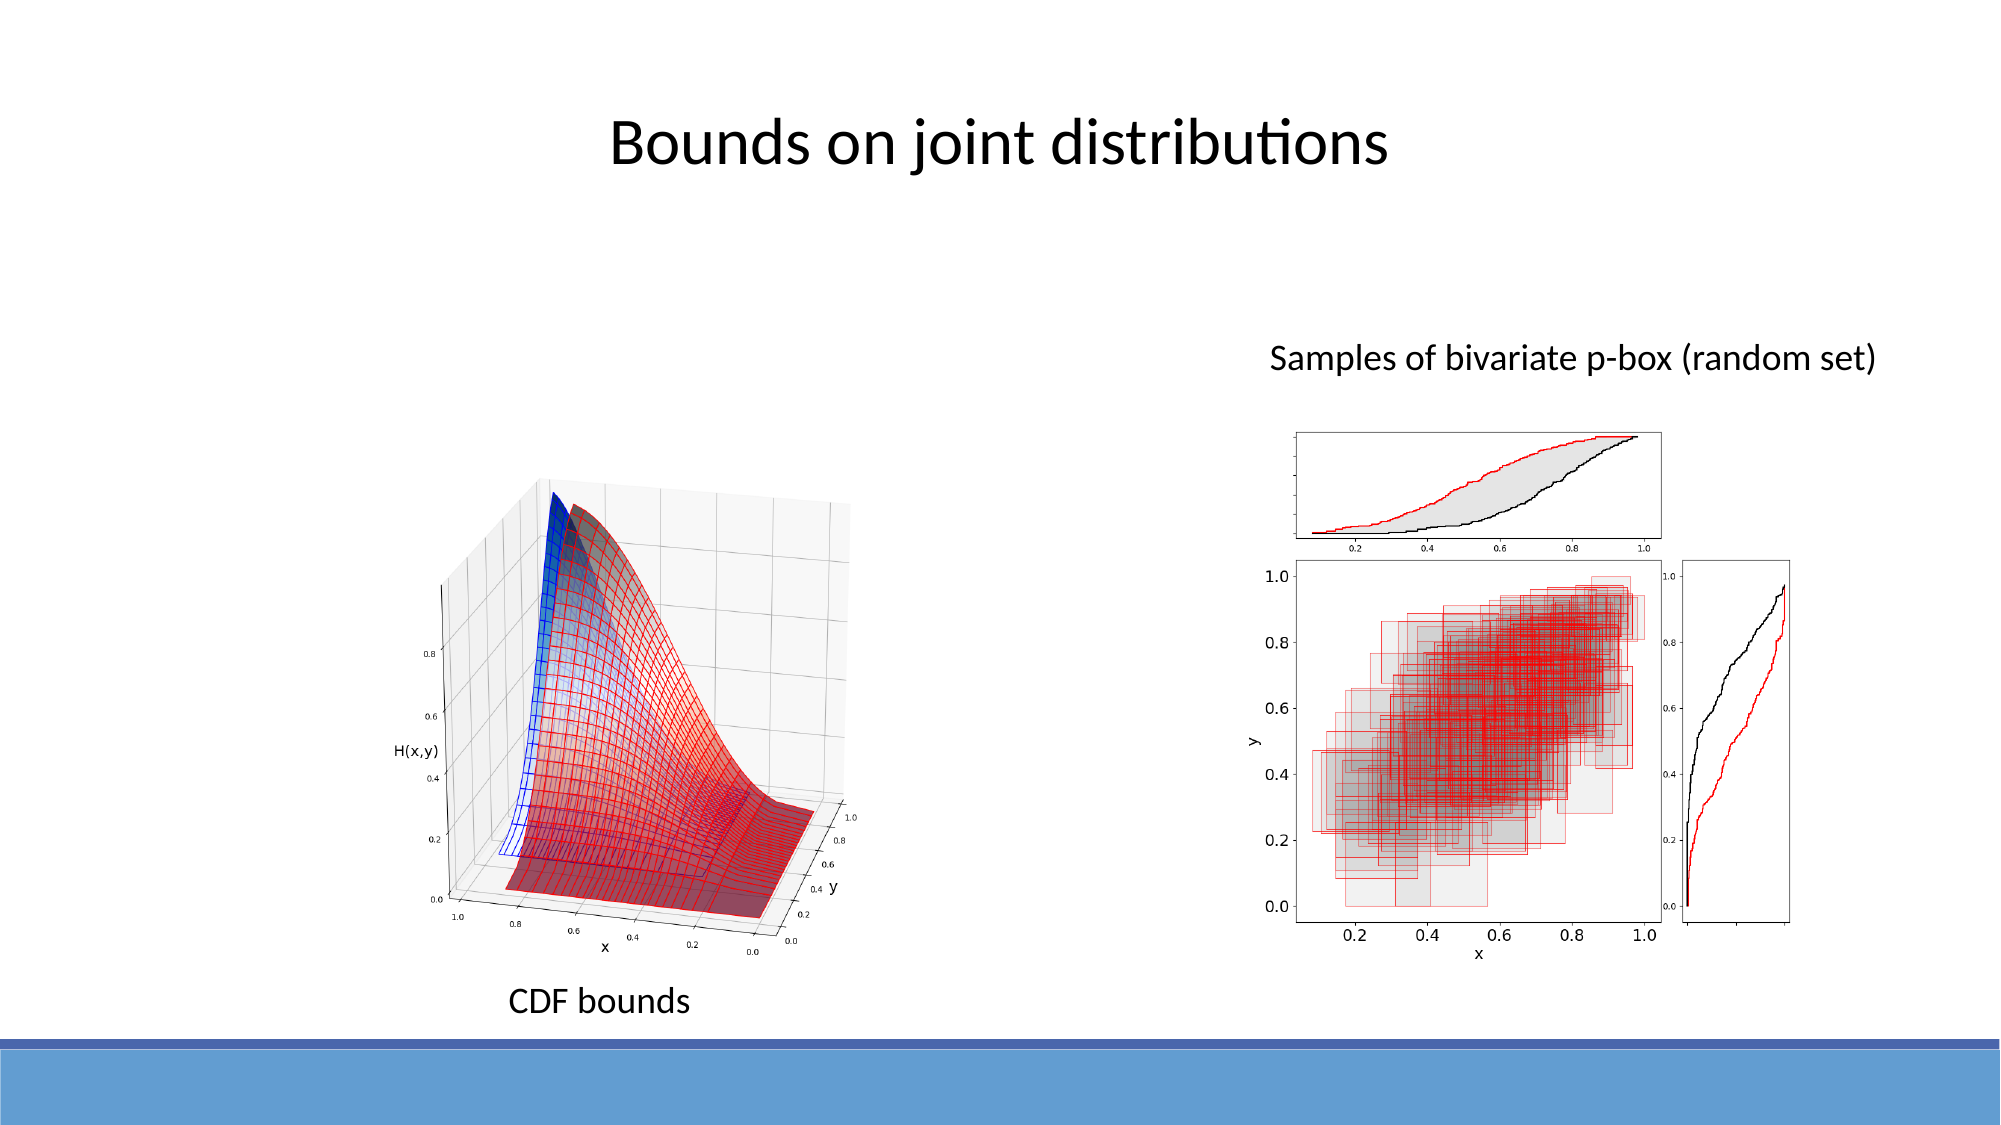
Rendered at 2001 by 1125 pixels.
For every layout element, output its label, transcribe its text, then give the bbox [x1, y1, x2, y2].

picture [1215, 355, 1853, 993]
text_box CDF bounds [493, 980, 706, 1029]
text_box Samples of bivariate p-box (random set) [1255, 325, 1893, 386]
picture [386, 471, 872, 973]
text_box Bounds on joint distributions [594, 90, 1406, 185]
